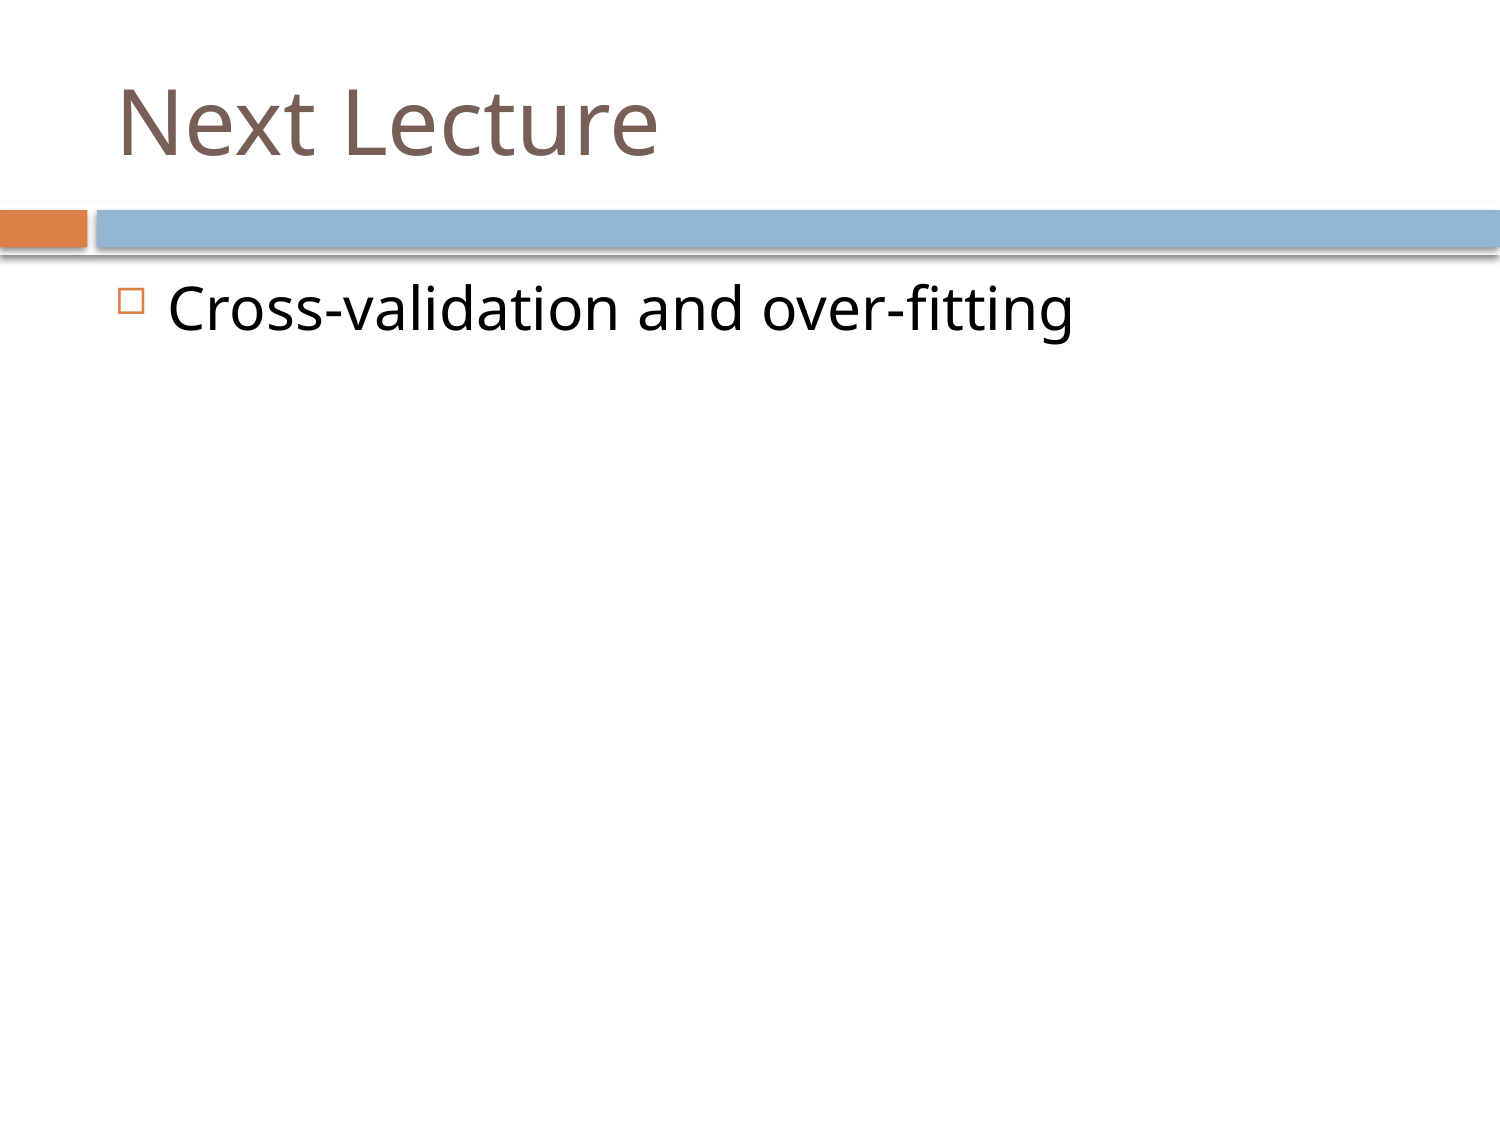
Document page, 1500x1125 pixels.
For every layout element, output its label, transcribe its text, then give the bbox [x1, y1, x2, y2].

list Cross-validation and over-fitting [100, 262, 1438, 1000]
title Next Lecture [100, 37, 1438, 200]
